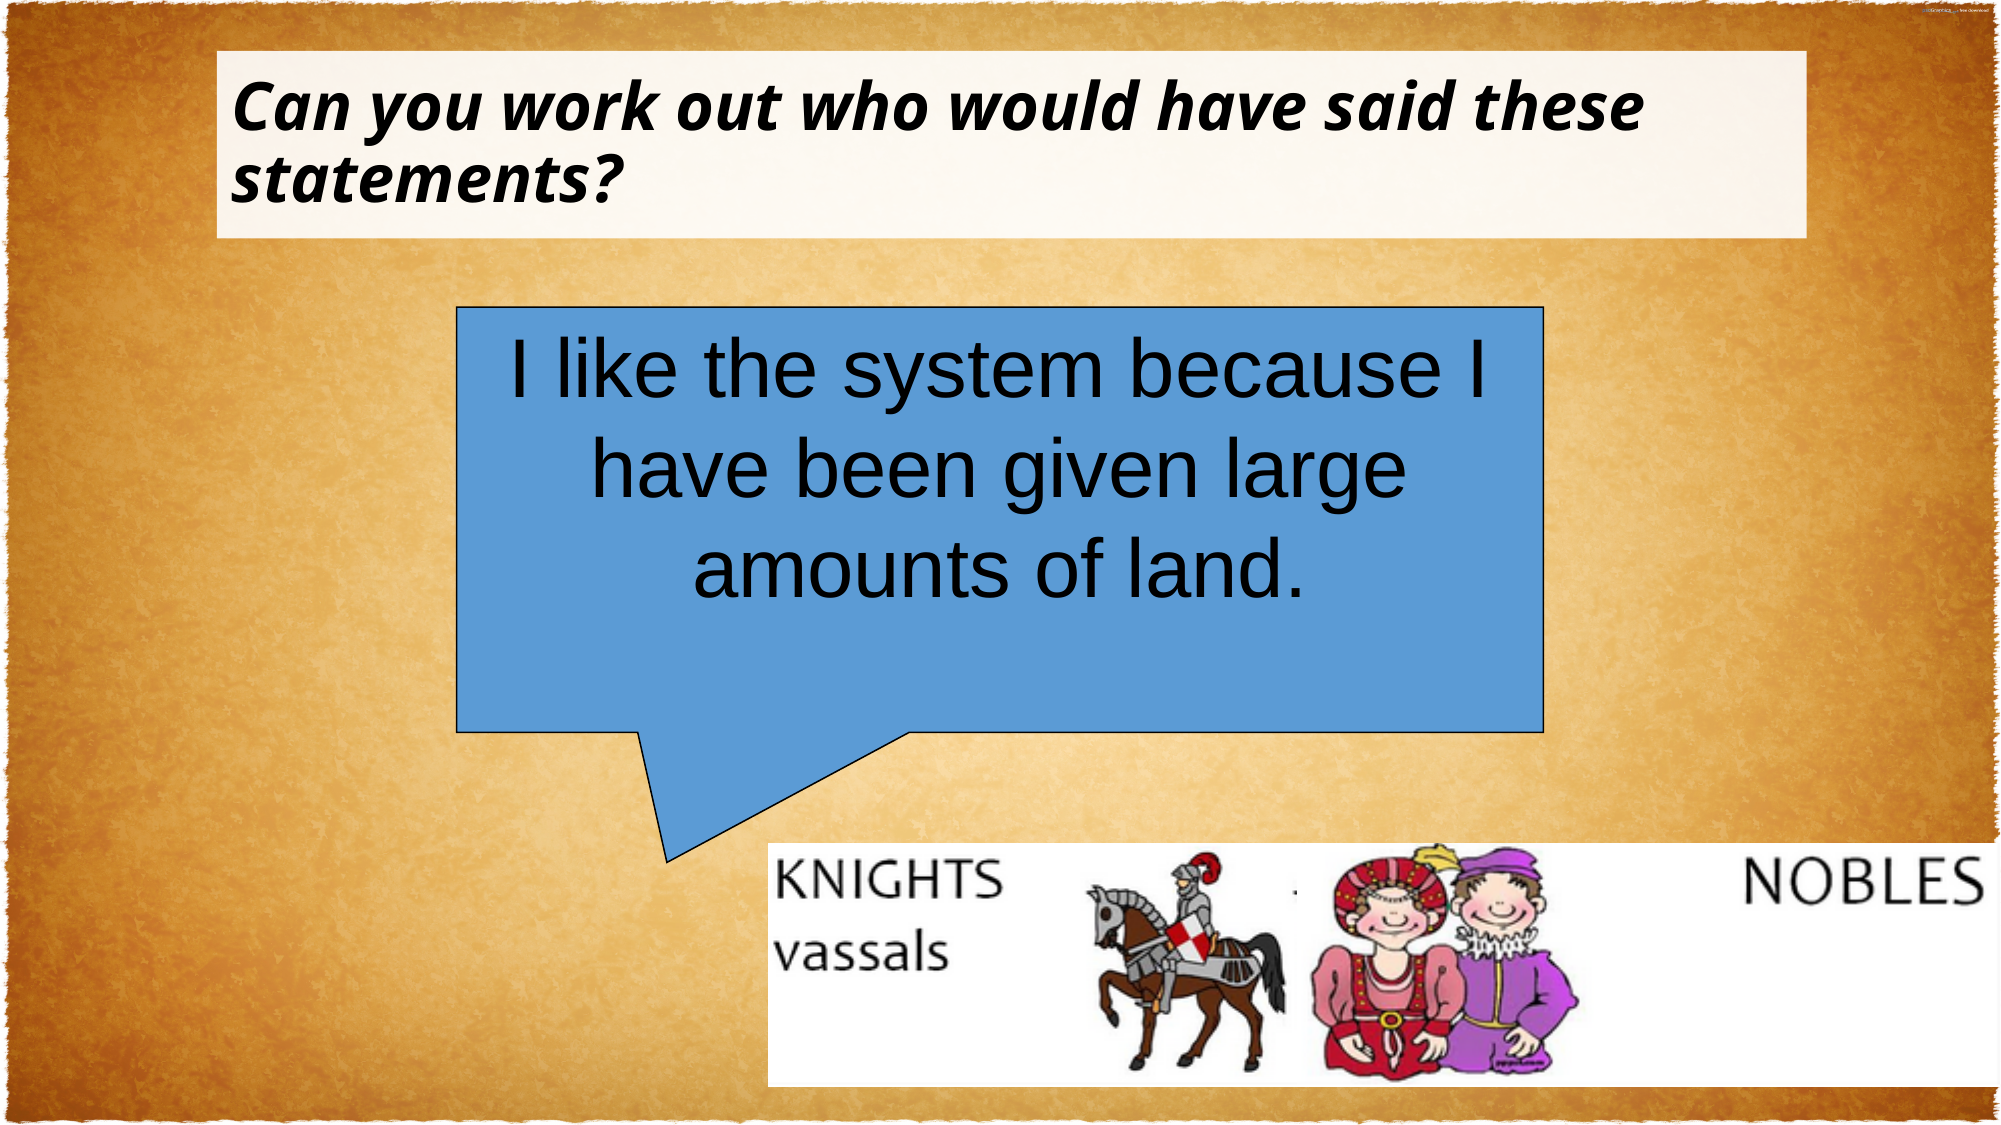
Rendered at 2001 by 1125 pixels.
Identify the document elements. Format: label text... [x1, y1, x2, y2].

picture [0, 0, 2001, 1125]
text_box I like the system because I have been given large amounts of land. [456, 307, 1544, 863]
text_box Can you work out who would have said these statements? [216, 50, 1807, 239]
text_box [768, 843, 2000, 1087]
